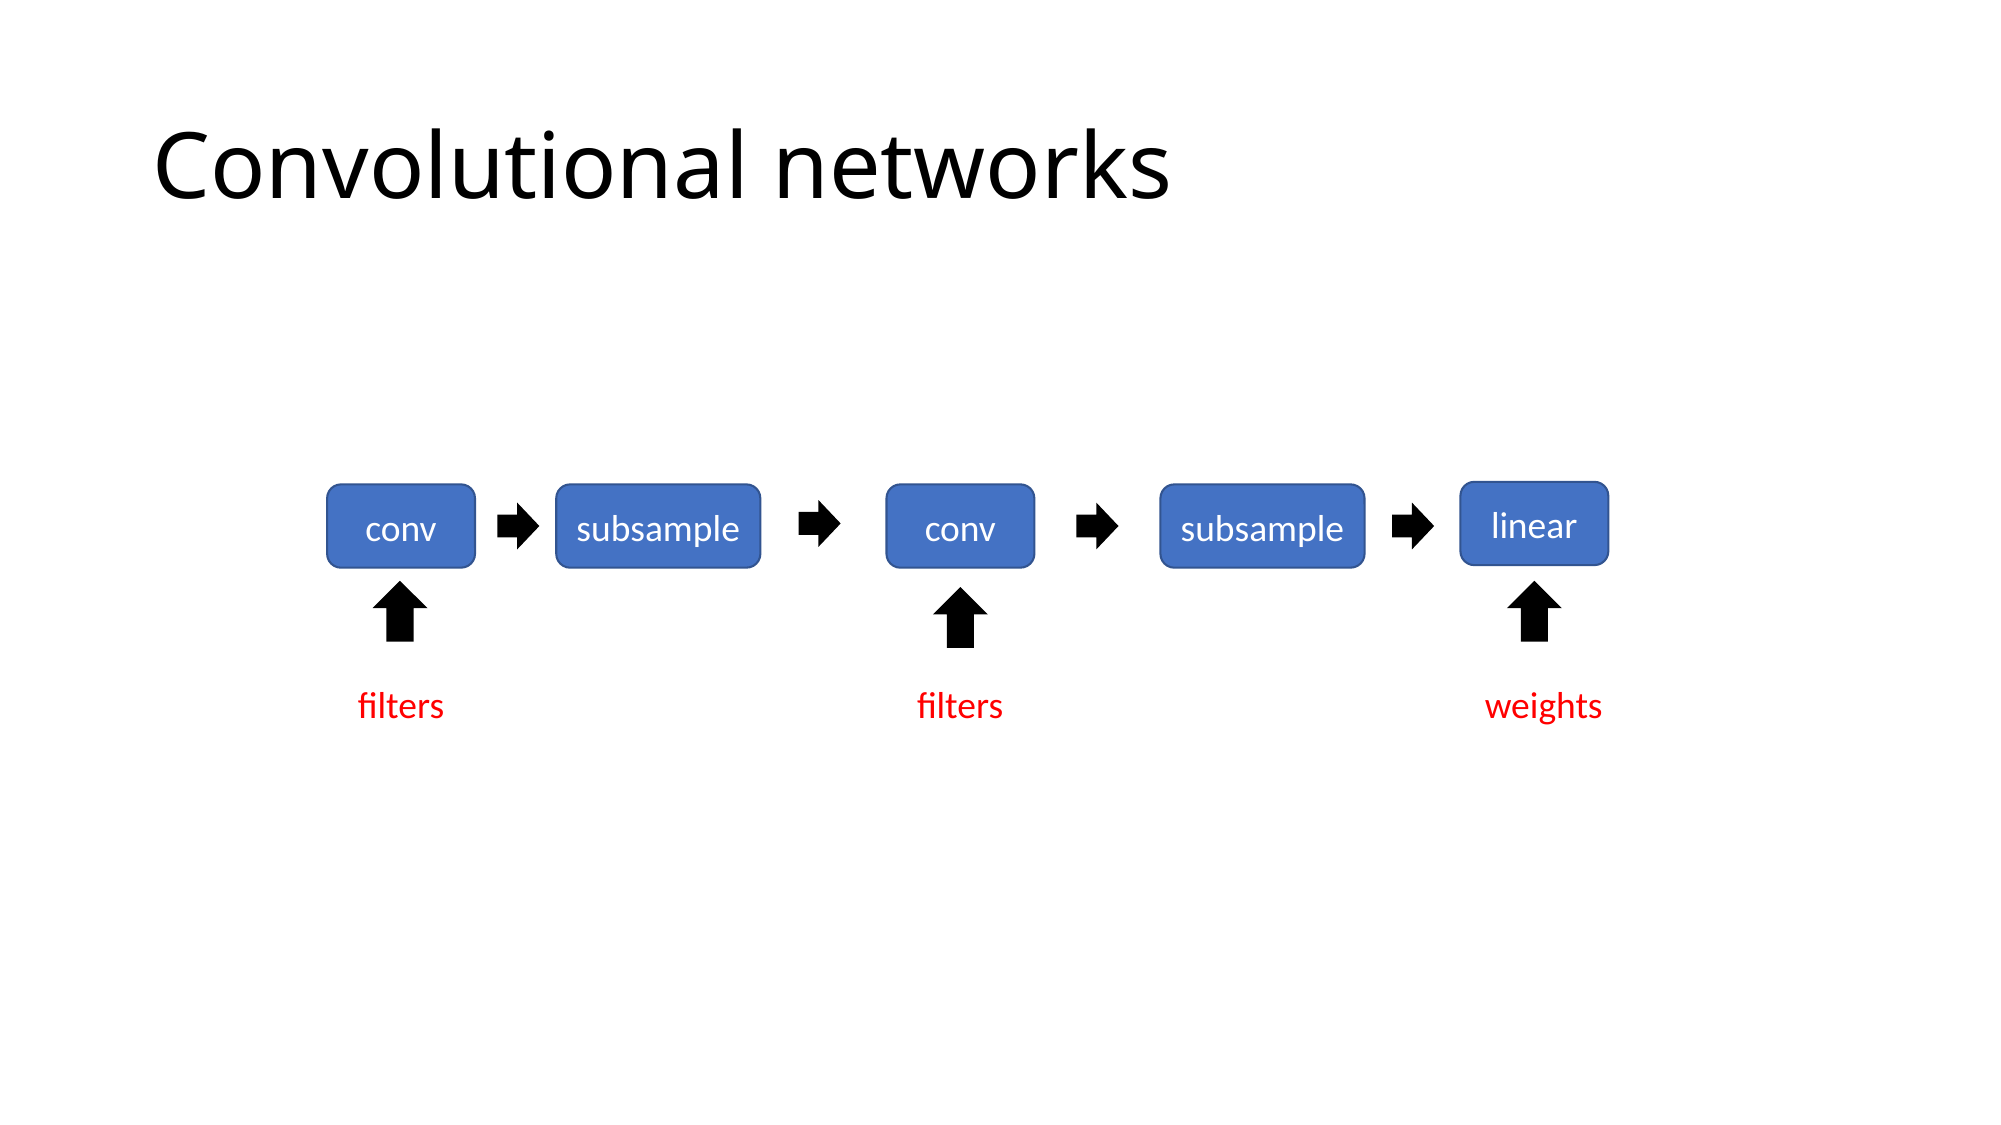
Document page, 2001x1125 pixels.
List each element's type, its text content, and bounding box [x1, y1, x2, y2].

text_box subsample [1159, 483, 1366, 569]
text_box subsample [555, 483, 762, 569]
text_box [372, 580, 428, 642]
text_box [497, 502, 540, 550]
text_box filters [326, 663, 477, 743]
text_box weights [1459, 663, 1629, 743]
text_box [1392, 502, 1435, 550]
text_box linear [1459, 480, 1610, 567]
text_box [798, 500, 841, 547]
text_box [932, 587, 988, 648]
text_box [1076, 502, 1119, 550]
title Convolutional networks [137, 59, 1863, 278]
text_box filters [885, 663, 1036, 743]
text_box conv [326, 483, 477, 569]
text_box [1506, 580, 1562, 642]
text_box conv [885, 483, 1036, 569]
